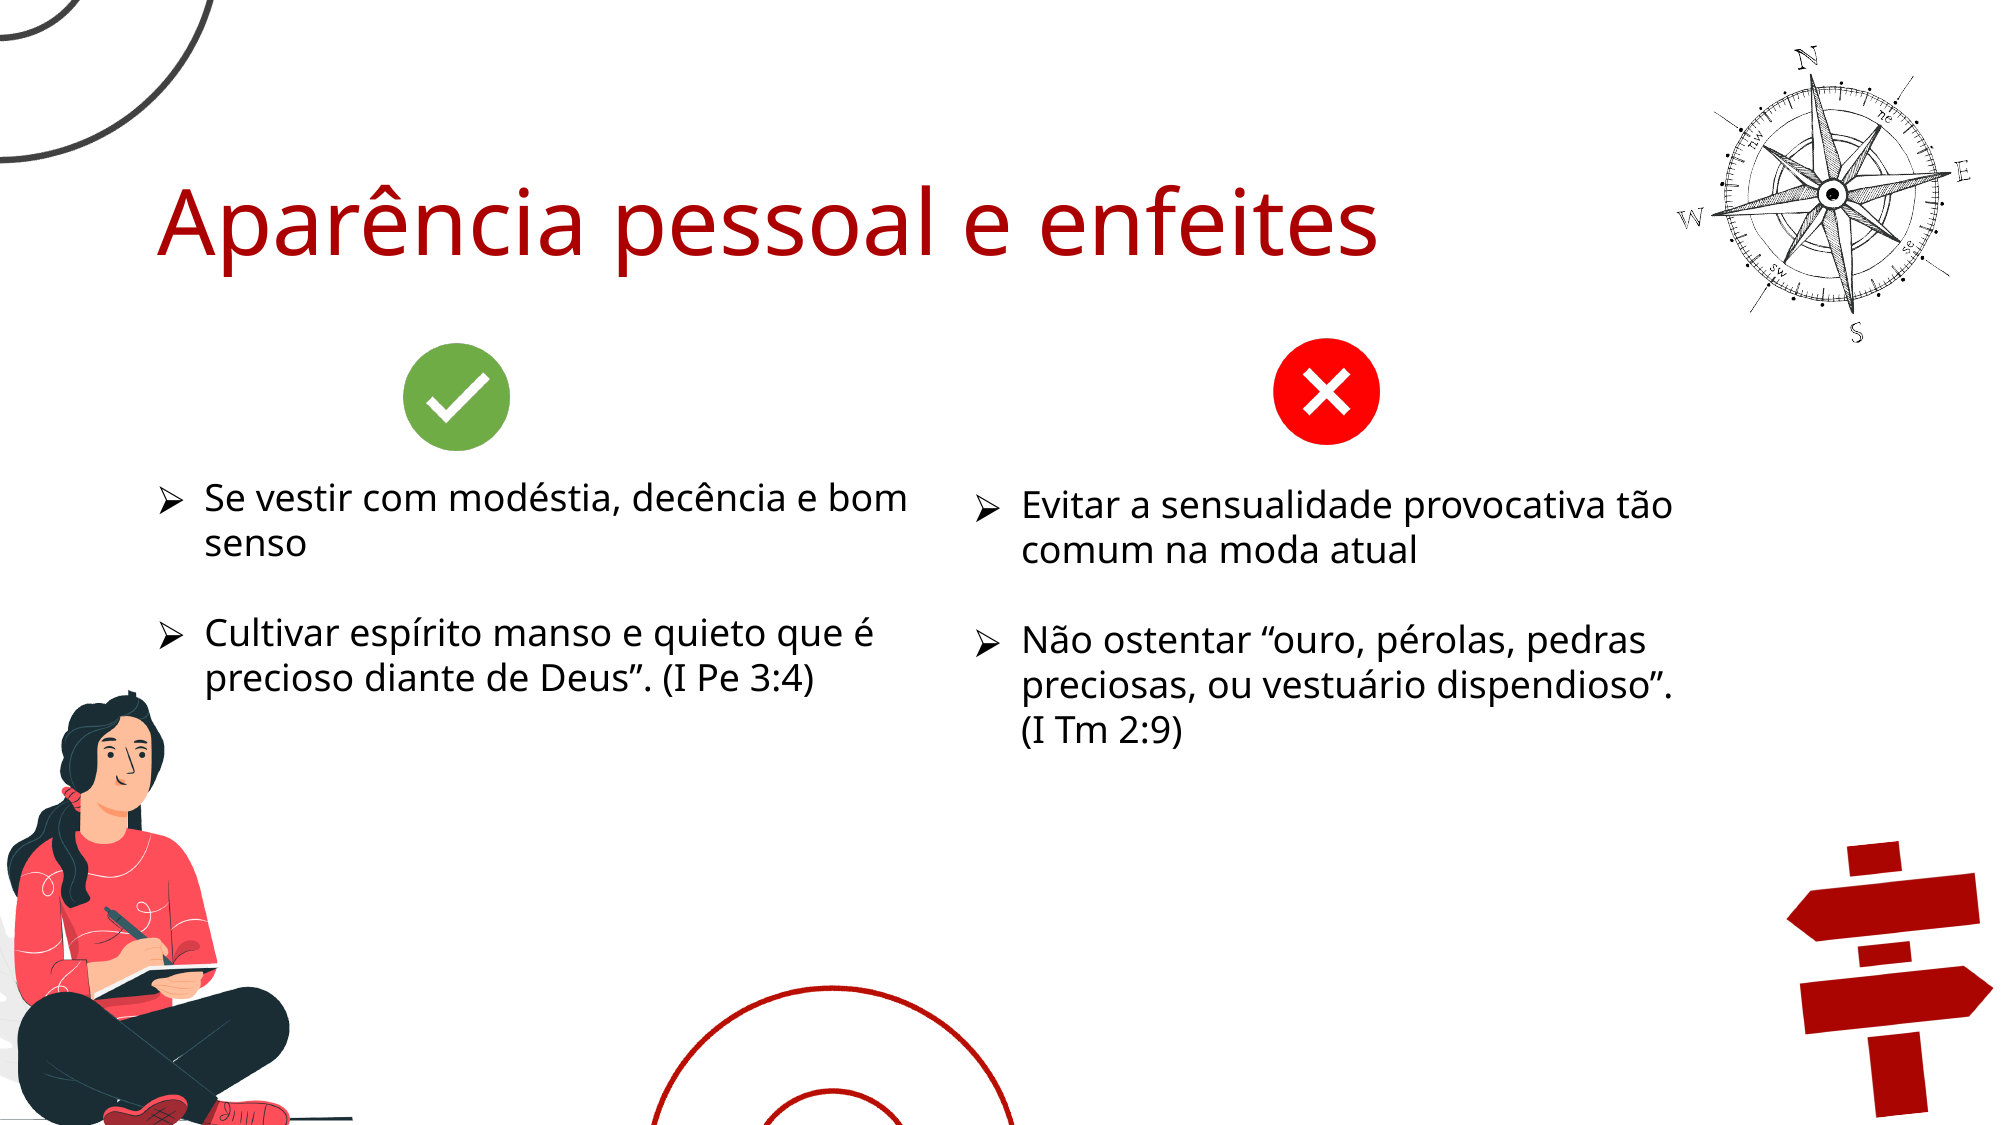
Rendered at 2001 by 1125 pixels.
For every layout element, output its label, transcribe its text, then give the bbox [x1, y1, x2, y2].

title Aparência pessoal e enfeites [142, 156, 1644, 374]
picture [1258, 323, 1395, 460]
picture [0, 664, 410, 1125]
picture [0, 0, 276, 312]
picture [533, 832, 1062, 1125]
text_box Se vestir com modéstia, decência e bom senso Cultivar espírito manso e quieto que é precioso diante de Deus”. (I Pe 3:4) [142, 466, 925, 797]
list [388, 329, 525, 465]
picture [1620, 0, 2000, 404]
text_box Evitar a sensualidade provocativa tão comum na moda atual Não ostentar “ouro, pérolas, pedras preciosas, ou vestuário dispendioso”. (I Tm 2:9) [959, 473, 1694, 894]
picture [1780, 833, 2000, 1124]
